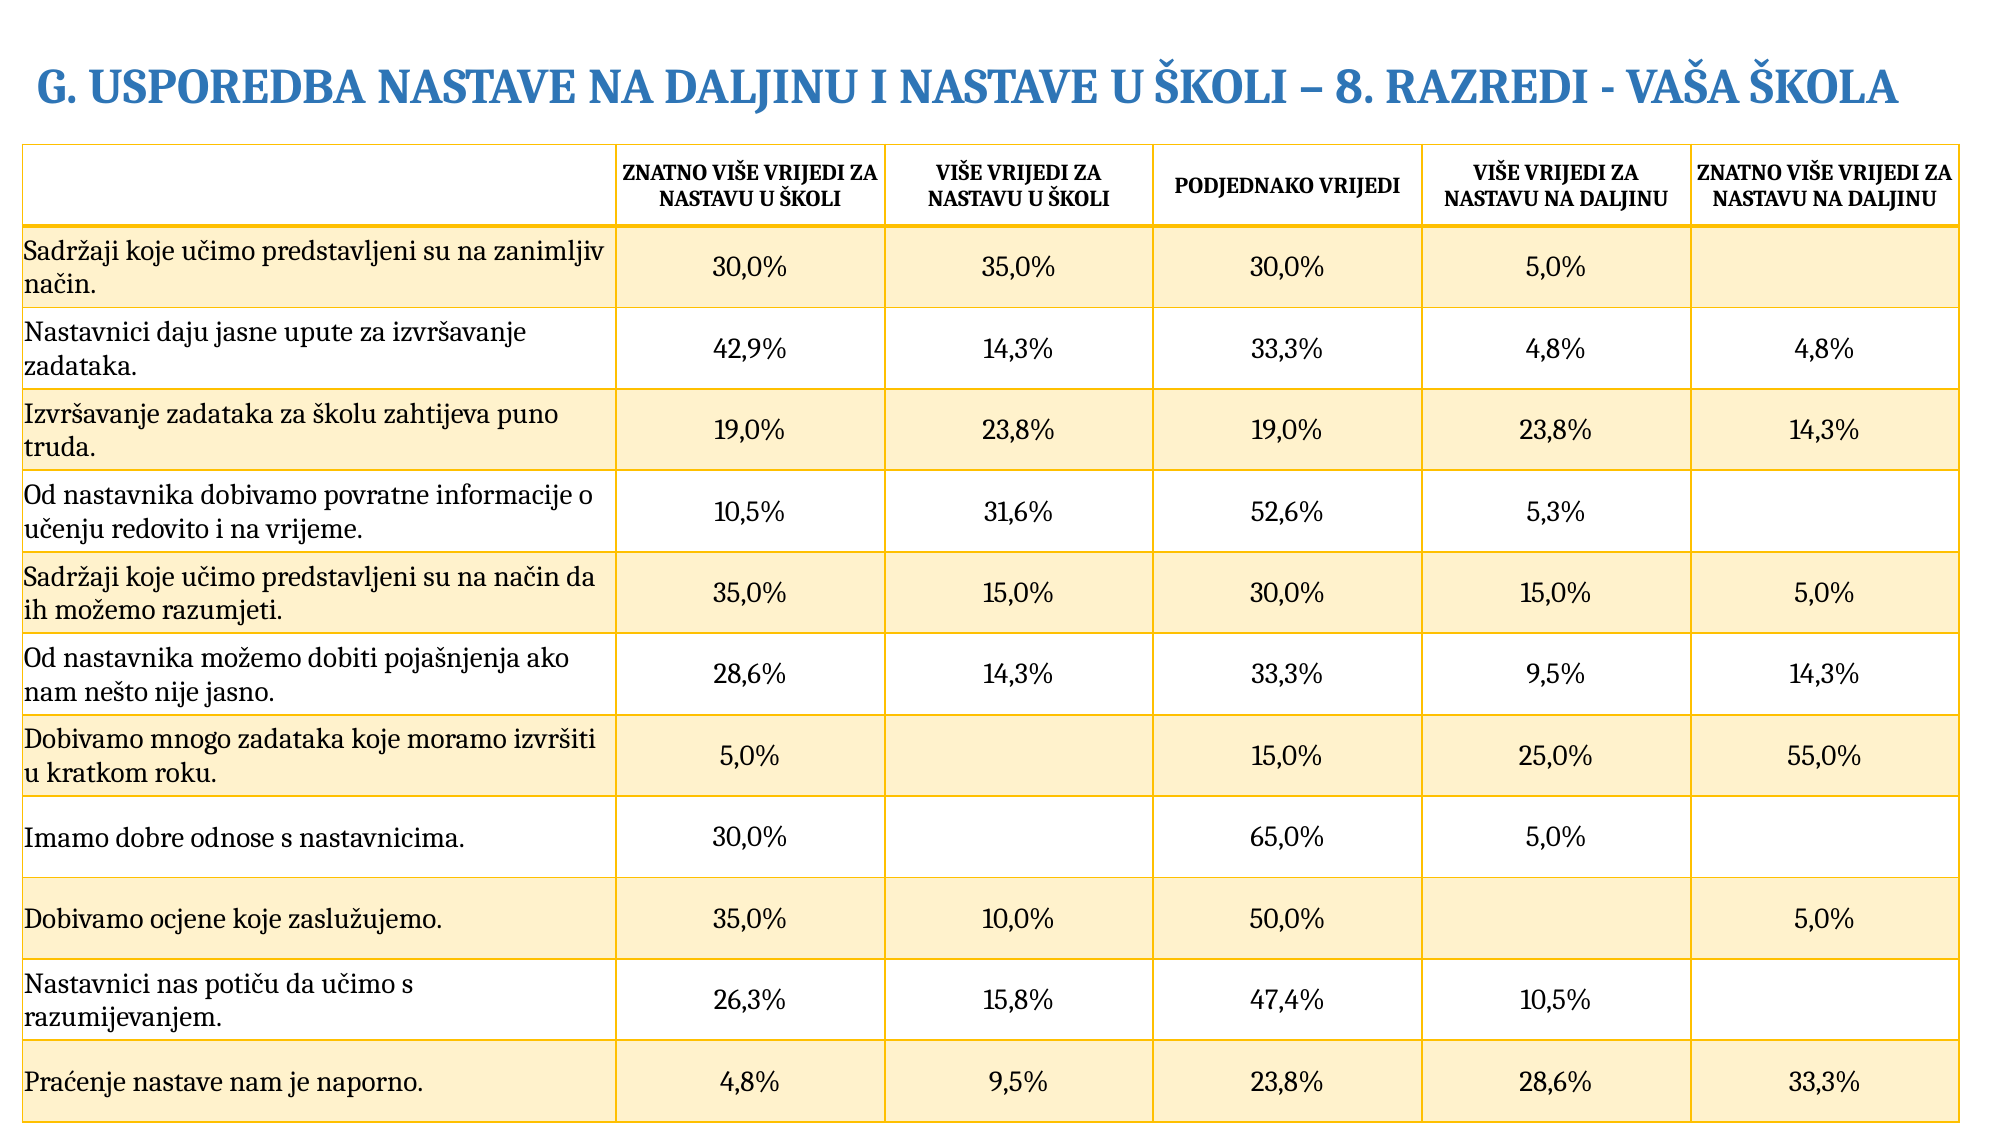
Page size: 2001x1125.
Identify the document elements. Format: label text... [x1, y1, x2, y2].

table_cell 9,5% [1423, 634, 1690, 714]
table_cell 52,6% [1154, 471, 1421, 551]
table_cell 4,8% [1692, 308, 1958, 388]
table_cell Sadržaji koje učimo predstavljeni su na zanimljiv način. [23, 228, 615, 307]
table_cell 33,3% [1692, 1041, 1958, 1121]
table_cell [886, 797, 1152, 877]
table_cell Nastavnici nas potiču da učimo s razumijevanjem. [23, 960, 615, 1039]
table_cell 28,6% [617, 634, 884, 714]
table_cell 4,8% [617, 1041, 884, 1121]
table_cell 25,0% [1423, 716, 1690, 795]
table_cell 23,8% [1154, 1041, 1421, 1121]
table_header ZNATNO VIŠE VRIJEDI ZA NASTAVU U ŠKOLI [617, 145, 884, 224]
table_header ZNATNO VIŠE VRIJEDI ZA NASTAVU NA DALJINU [1692, 145, 1958, 224]
table_cell [1692, 471, 1958, 551]
table_cell 30,0% [617, 797, 884, 877]
table_cell Nastavnici daju jasne upute za izvršavanje zadataka. [23, 308, 615, 388]
table_cell 10,5% [1423, 960, 1690, 1039]
table_cell Izvršavanje zadataka za školu zahtijeva puno truda. [23, 390, 615, 469]
table_cell 15,0% [1154, 716, 1421, 795]
table_cell 26,3% [617, 960, 884, 1039]
table_cell 35,0% [886, 228, 1152, 307]
table_cell Dobivamo ocjene koje zaslužujemo. [23, 878, 615, 958]
table_cell 30,0% [1154, 553, 1421, 632]
table_cell 28,6% [1423, 1041, 1690, 1121]
text_box G. USPOREDBA NASTAVE NA DALJINU I NASTAVE U ŠKOLI – 8. RAZREDI - VAŠA ŠKOLA [22, 45, 1989, 121]
table_cell 19,0% [1154, 390, 1421, 469]
table_cell 15,0% [1423, 553, 1690, 632]
table_cell [1692, 960, 1958, 1039]
table_header PODJEDNAKO VRIJEDI [1154, 145, 1421, 224]
table_cell Sadržaji koje učimo predstavljeni su na način da ih možemo razumjeti. [23, 553, 615, 632]
table_cell 5,3% [1423, 471, 1690, 551]
table_cell Od nastavnika dobivamo povratne informacije o učenju redovito i na vrijeme. [23, 471, 615, 551]
table_cell 65,0% [1154, 797, 1421, 877]
table_header [23, 145, 615, 224]
table_cell 23,8% [1423, 390, 1690, 469]
table_cell 4,8% [1423, 308, 1690, 388]
table_cell 30,0% [617, 228, 884, 307]
table_cell 5,0% [1692, 553, 1958, 632]
table_cell 5,0% [1692, 878, 1958, 958]
table_cell 9,5% [886, 1041, 1152, 1121]
table_cell 35,0% [617, 878, 884, 958]
table_cell 5,0% [1423, 797, 1690, 877]
table_cell Dobivamo mnogo zadataka koje moramo izvršiti u kratkom roku. [23, 716, 615, 795]
table_cell 5,0% [1423, 228, 1690, 307]
table_header VIŠE VRIJEDI ZA NASTAVU NA DALJINU [1423, 145, 1690, 224]
table_cell [1692, 228, 1958, 307]
table_cell 5,0% [617, 716, 884, 795]
table_cell 33,3% [1154, 634, 1421, 714]
table_cell 10,5% [617, 471, 884, 551]
table_cell 33,3% [1154, 308, 1421, 388]
table_cell [1692, 797, 1958, 877]
table_cell 14,3% [886, 308, 1152, 388]
table_cell 23,8% [886, 390, 1152, 469]
table_cell 30,0% [1154, 228, 1421, 307]
table_cell [1423, 878, 1690, 958]
table_cell 35,0% [617, 553, 884, 632]
table_cell 15,8% [886, 960, 1152, 1039]
table_cell 47,4% [1154, 960, 1421, 1039]
table_cell 14,3% [1692, 390, 1958, 469]
table_cell 14,3% [1692, 634, 1958, 714]
table_cell Imamo dobre odnose s nastavnicima. [23, 797, 615, 877]
table_cell 10,0% [886, 878, 1152, 958]
table_cell 55,0% [1692, 716, 1958, 795]
table_cell 15,0% [886, 553, 1152, 632]
table_cell 50,0% [1154, 878, 1421, 958]
table_cell 19,0% [617, 390, 884, 469]
table_cell [886, 716, 1152, 795]
table_cell 42,9% [617, 308, 884, 388]
table_cell 14,3% [886, 634, 1152, 714]
table_cell 31,6% [886, 471, 1152, 551]
table_cell Od nastavnika možemo dobiti pojašnjenja ako nam nešto nije jasno. [23, 634, 615, 714]
table_header VIŠE VRIJEDI ZA NASTAVU U ŠKOLI [886, 145, 1152, 224]
table_cell Praćenje nastave nam je naporno. [23, 1041, 615, 1121]
